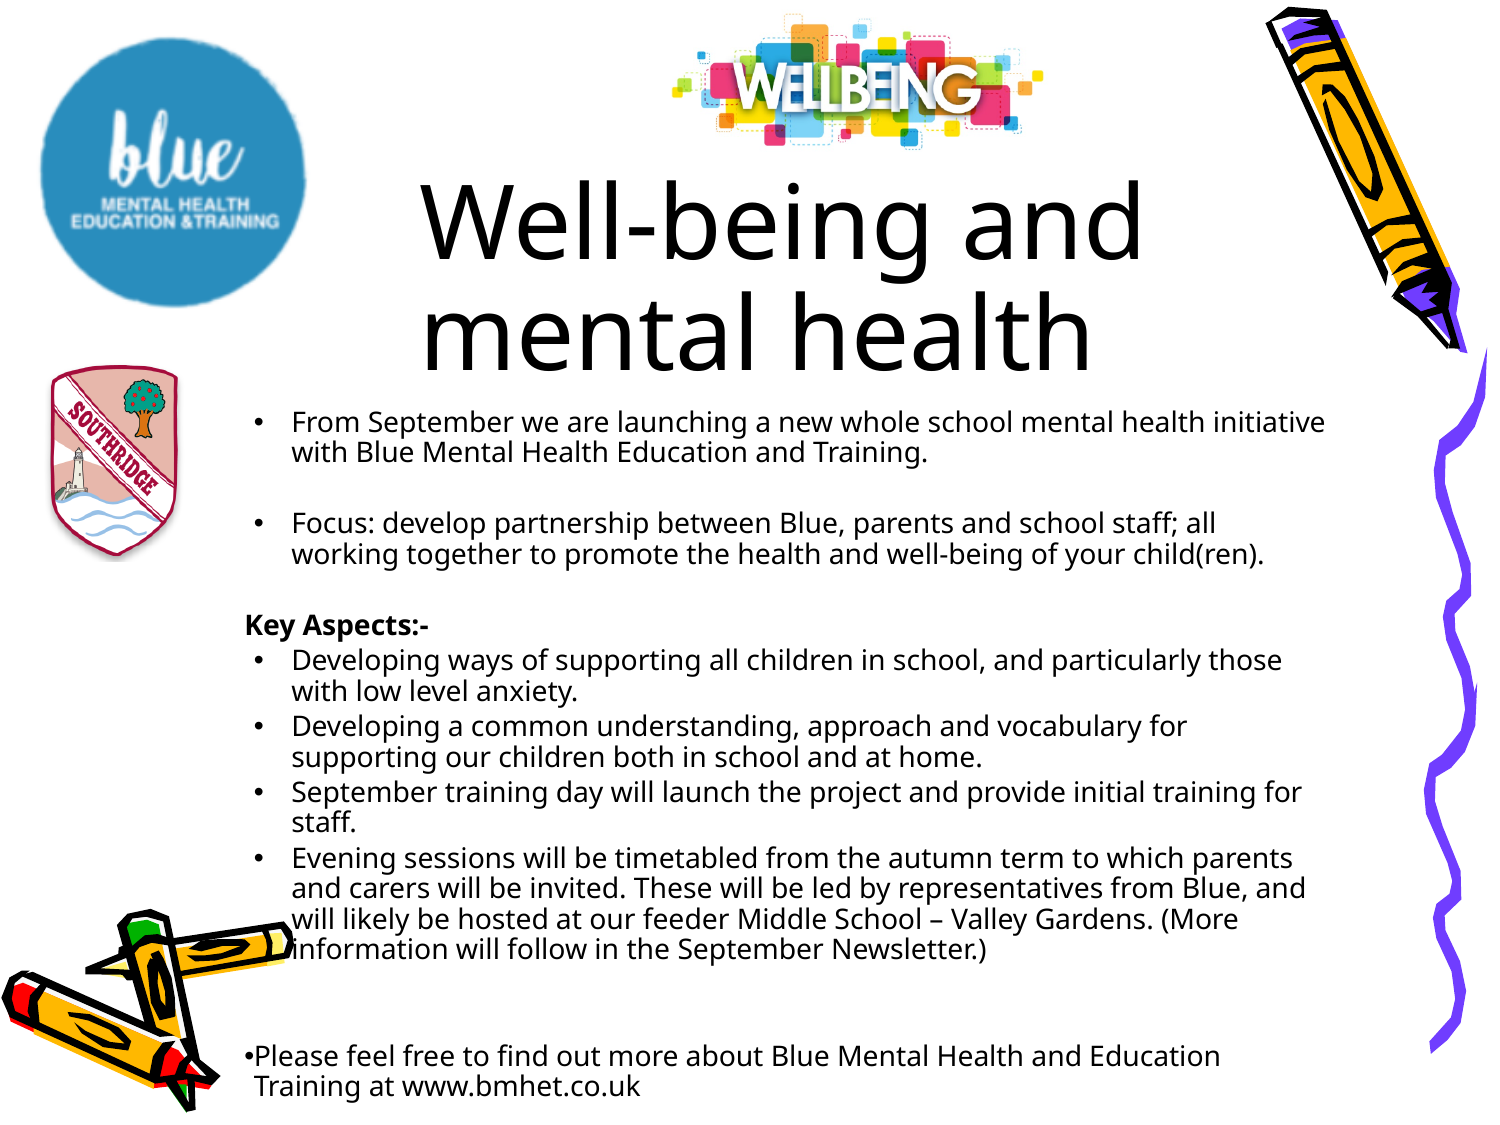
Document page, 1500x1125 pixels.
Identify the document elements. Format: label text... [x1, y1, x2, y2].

picture [658, 0, 1055, 168]
picture [0, 361, 282, 562]
text_box Well-being and mental health [404, 146, 1170, 401]
text_box From September we are launching a new whole school mental health initiative with Blue Mental Health Education and Training. Focus: develop partnership between Blue, parents and school staff; all working together to promote the health and well-being of your child(ren). Key Aspects:- Developing ways of supporting all children in school, and particularly those with low level anxiety. Developing a common understanding, approach and vocabulary for supporting our children both in school and at home. September training day will launch the project and provide initial training for staff. Evening sessions will be timetabled from the autumn term to which parents and carers will be invited. These will be led by representatives from Blue, and will likely be hosted at our feeder Middle School – Valley Gardens. (More information will follow in the September Newsletter.) Please feel free to find out more about Blue Mental Health and Education Training at www.bmhet.co.uk [229, 400, 1345, 1125]
picture [0, 29, 355, 329]
